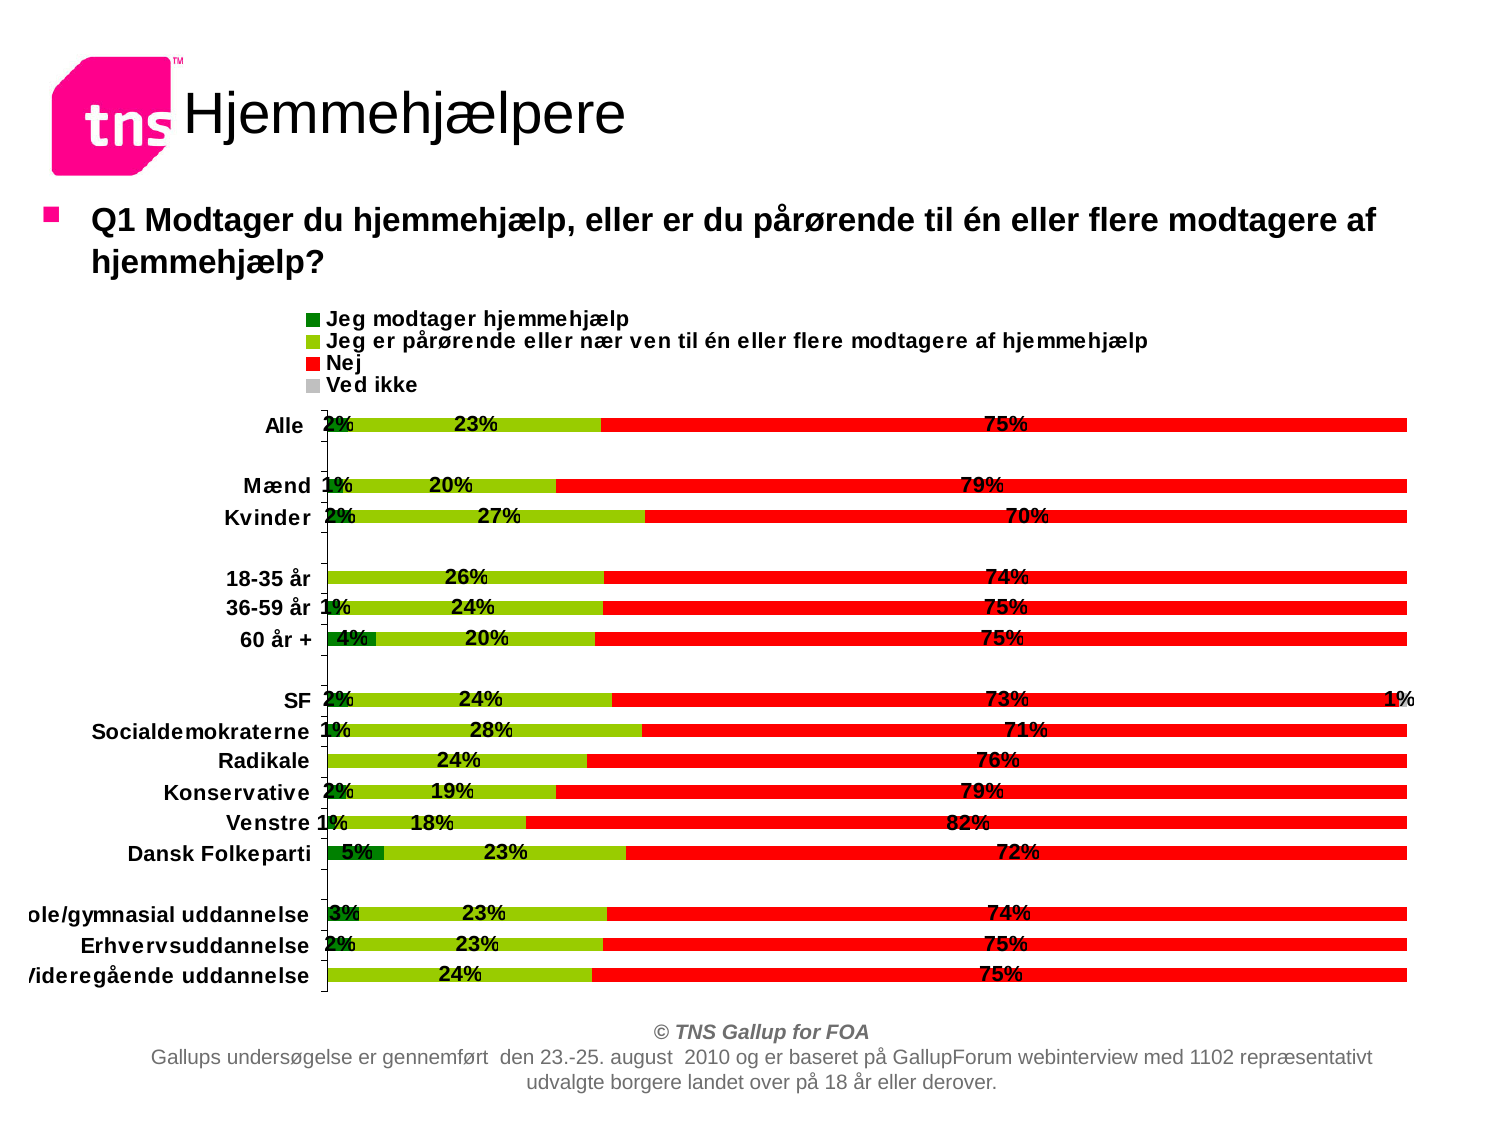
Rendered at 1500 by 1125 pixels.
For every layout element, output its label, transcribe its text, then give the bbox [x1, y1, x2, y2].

text_box Q1 Modtager du hjemmehjælp, eller er du pårørende til én eller flere modtagere af hjemmehjælp? [41, 196, 1453, 256]
title Hjemmehjælpere [182, 77, 1463, 146]
picture [49, 54, 184, 177]
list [28, 295, 1430, 1017]
